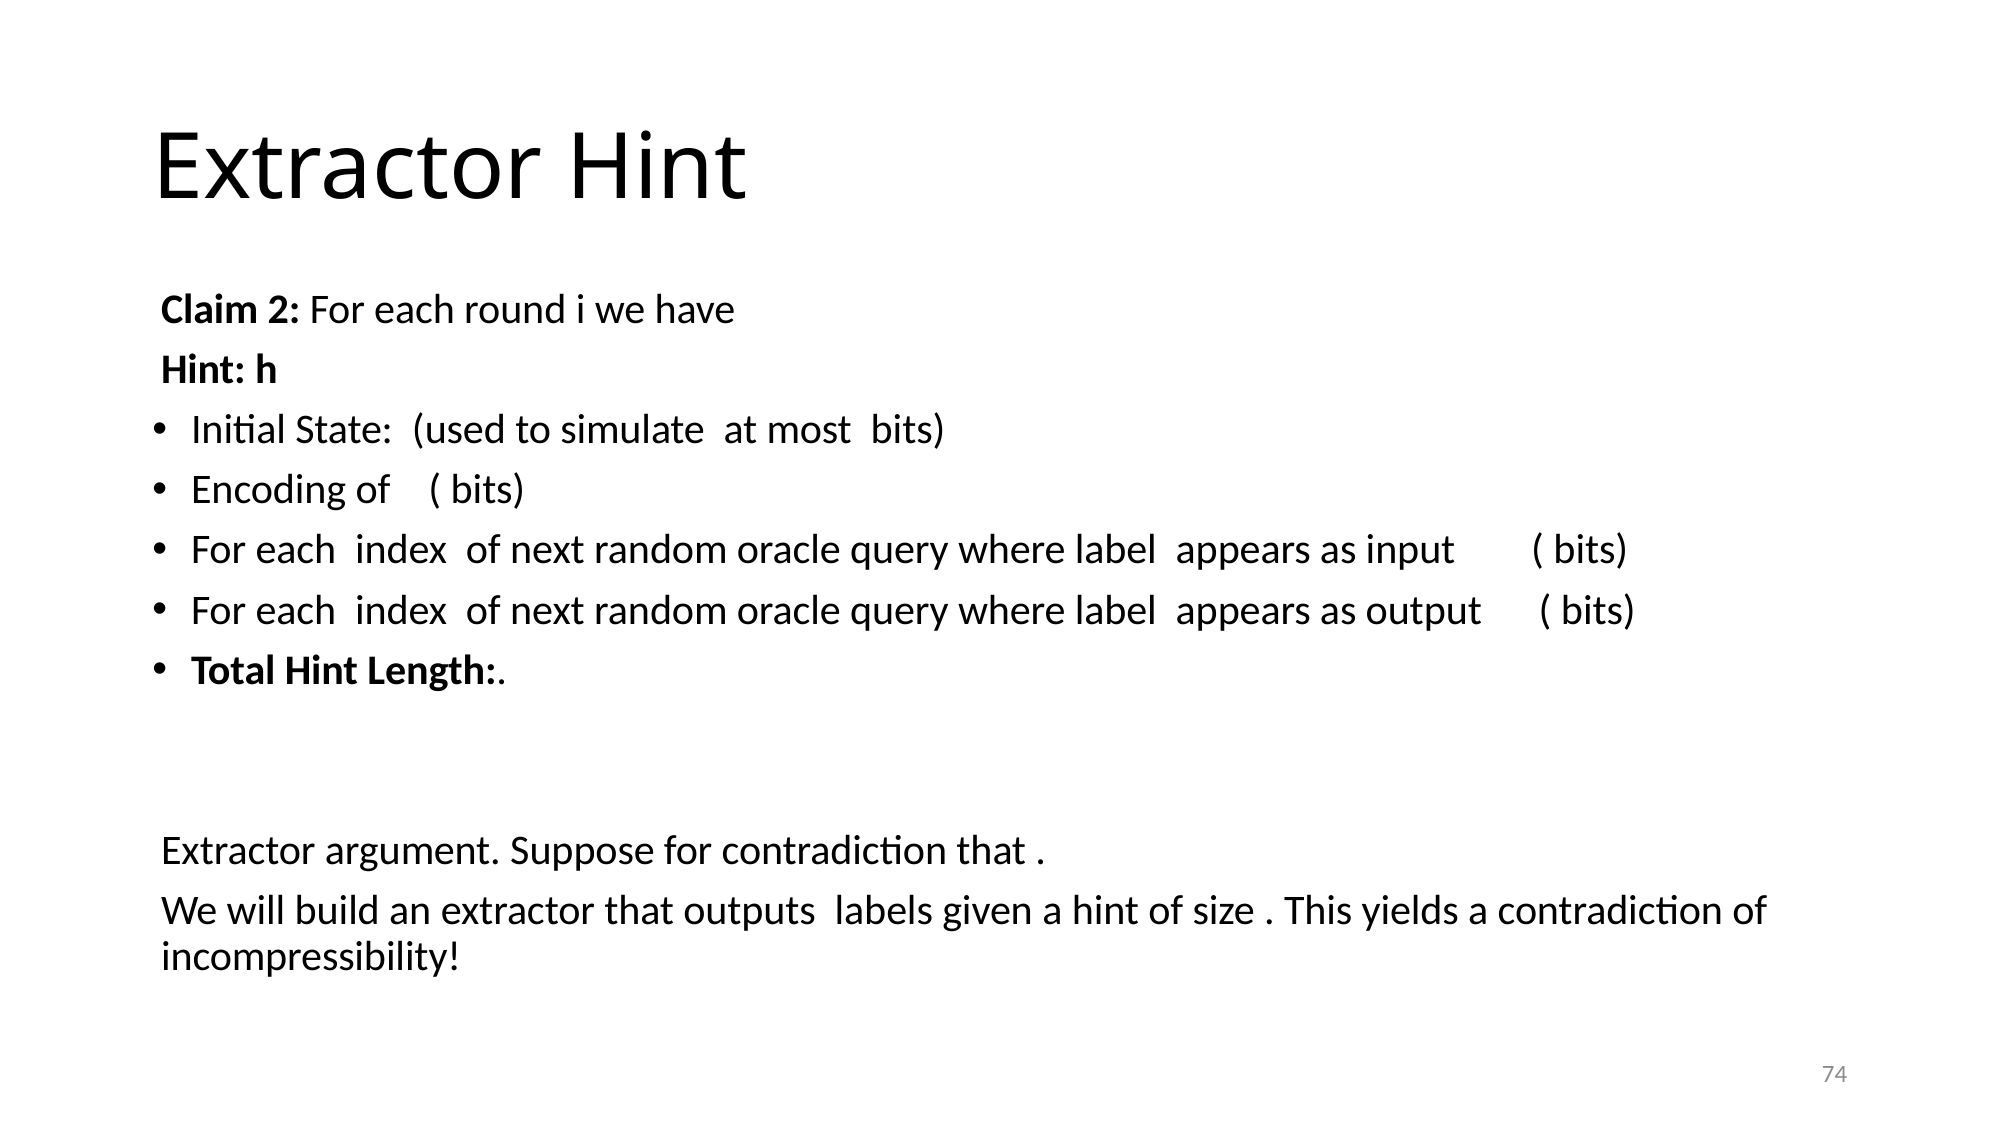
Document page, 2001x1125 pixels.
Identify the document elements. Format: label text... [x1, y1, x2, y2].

title Extractor Hint [137, 59, 1863, 278]
slide_number 74 [1412, 1042, 1863, 1103]
